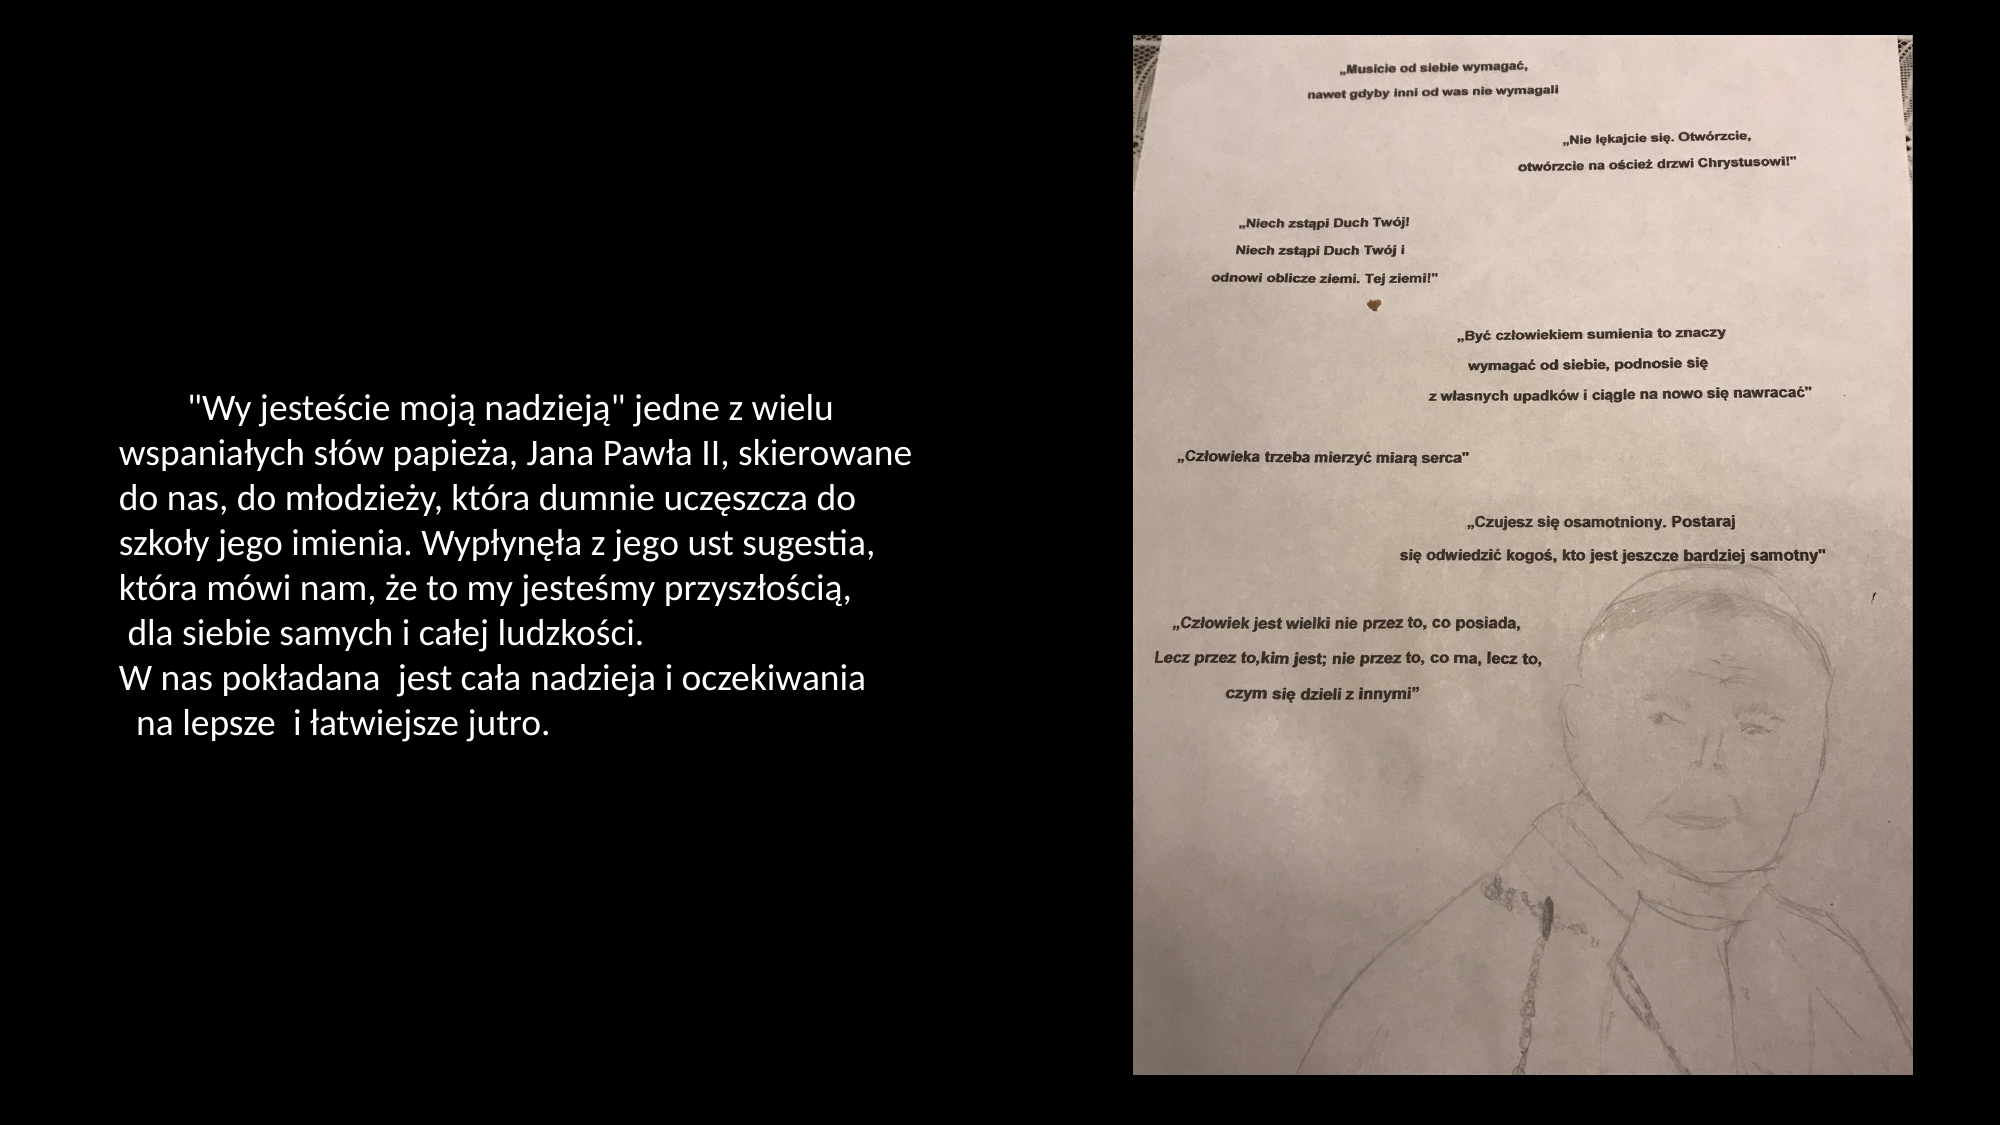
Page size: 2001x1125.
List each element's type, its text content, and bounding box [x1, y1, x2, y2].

picture [1133, 35, 1913, 1075]
text_box "Wy jesteście moją nadzieją" jedne z wielu wspaniałych słów papieża, Jana Pawła II, skierowane do nas, do młodzieży, która dumnie uczęszcza do szkoły jego imienia. Wypłynęła z jego ust sugestia, która mówi nam, że to my jesteśmy przyszłością, dla siebie samych i całej ludzkości. W nas pokładana jest cała nadzieja i oczekiwania na lepsze i łatwiejsze jutro. [104, 375, 959, 796]
